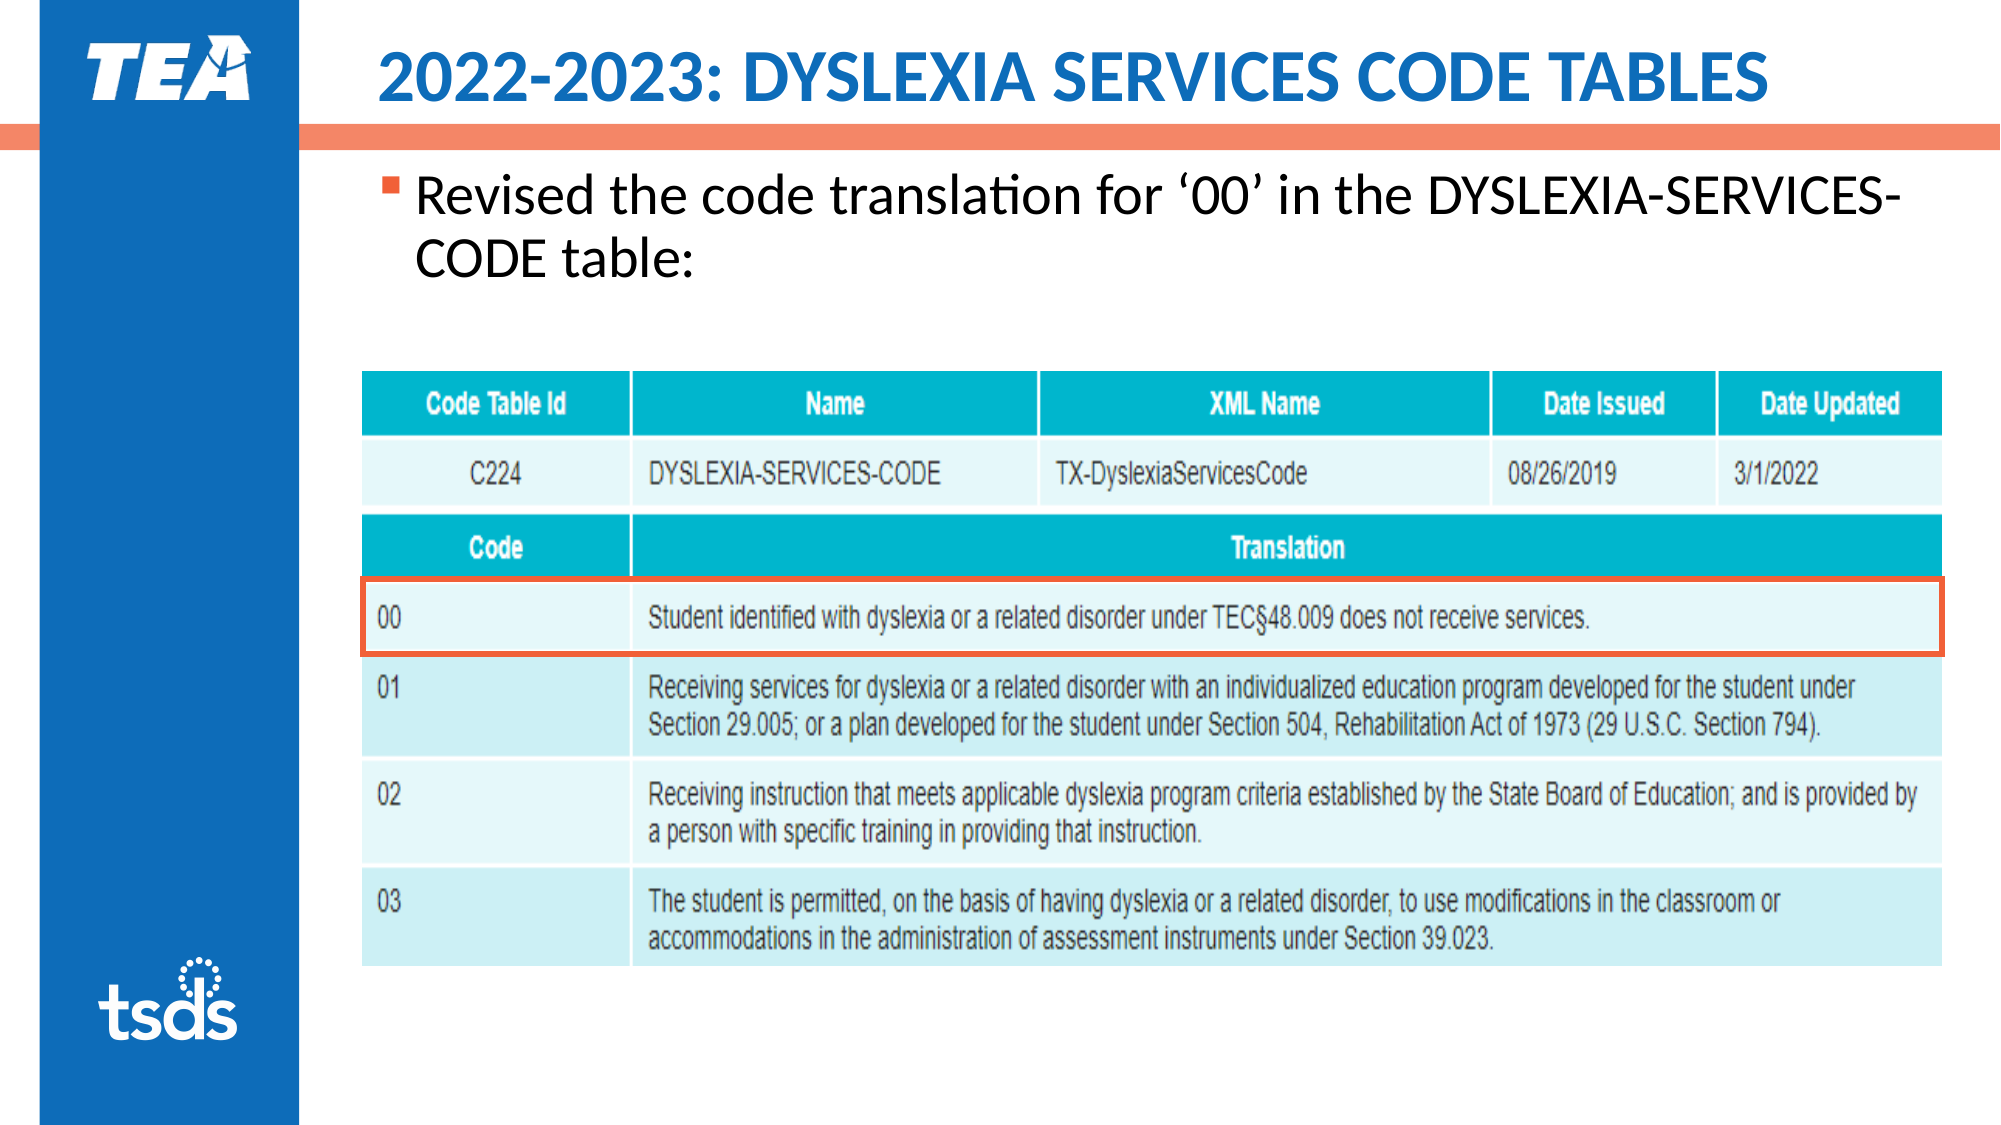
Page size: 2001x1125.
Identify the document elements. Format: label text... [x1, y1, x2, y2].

picture [86, 34, 251, 100]
list Revised the code translation for ‘00’ in the DYSLEXIA-SERVICES-CODE table: [362, 156, 1924, 371]
title 2022-2023: DYSLEXIA SERVICES CODE TABLES [362, 32, 1924, 122]
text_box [362, 371, 1942, 966]
picture [98, 957, 241, 1045]
